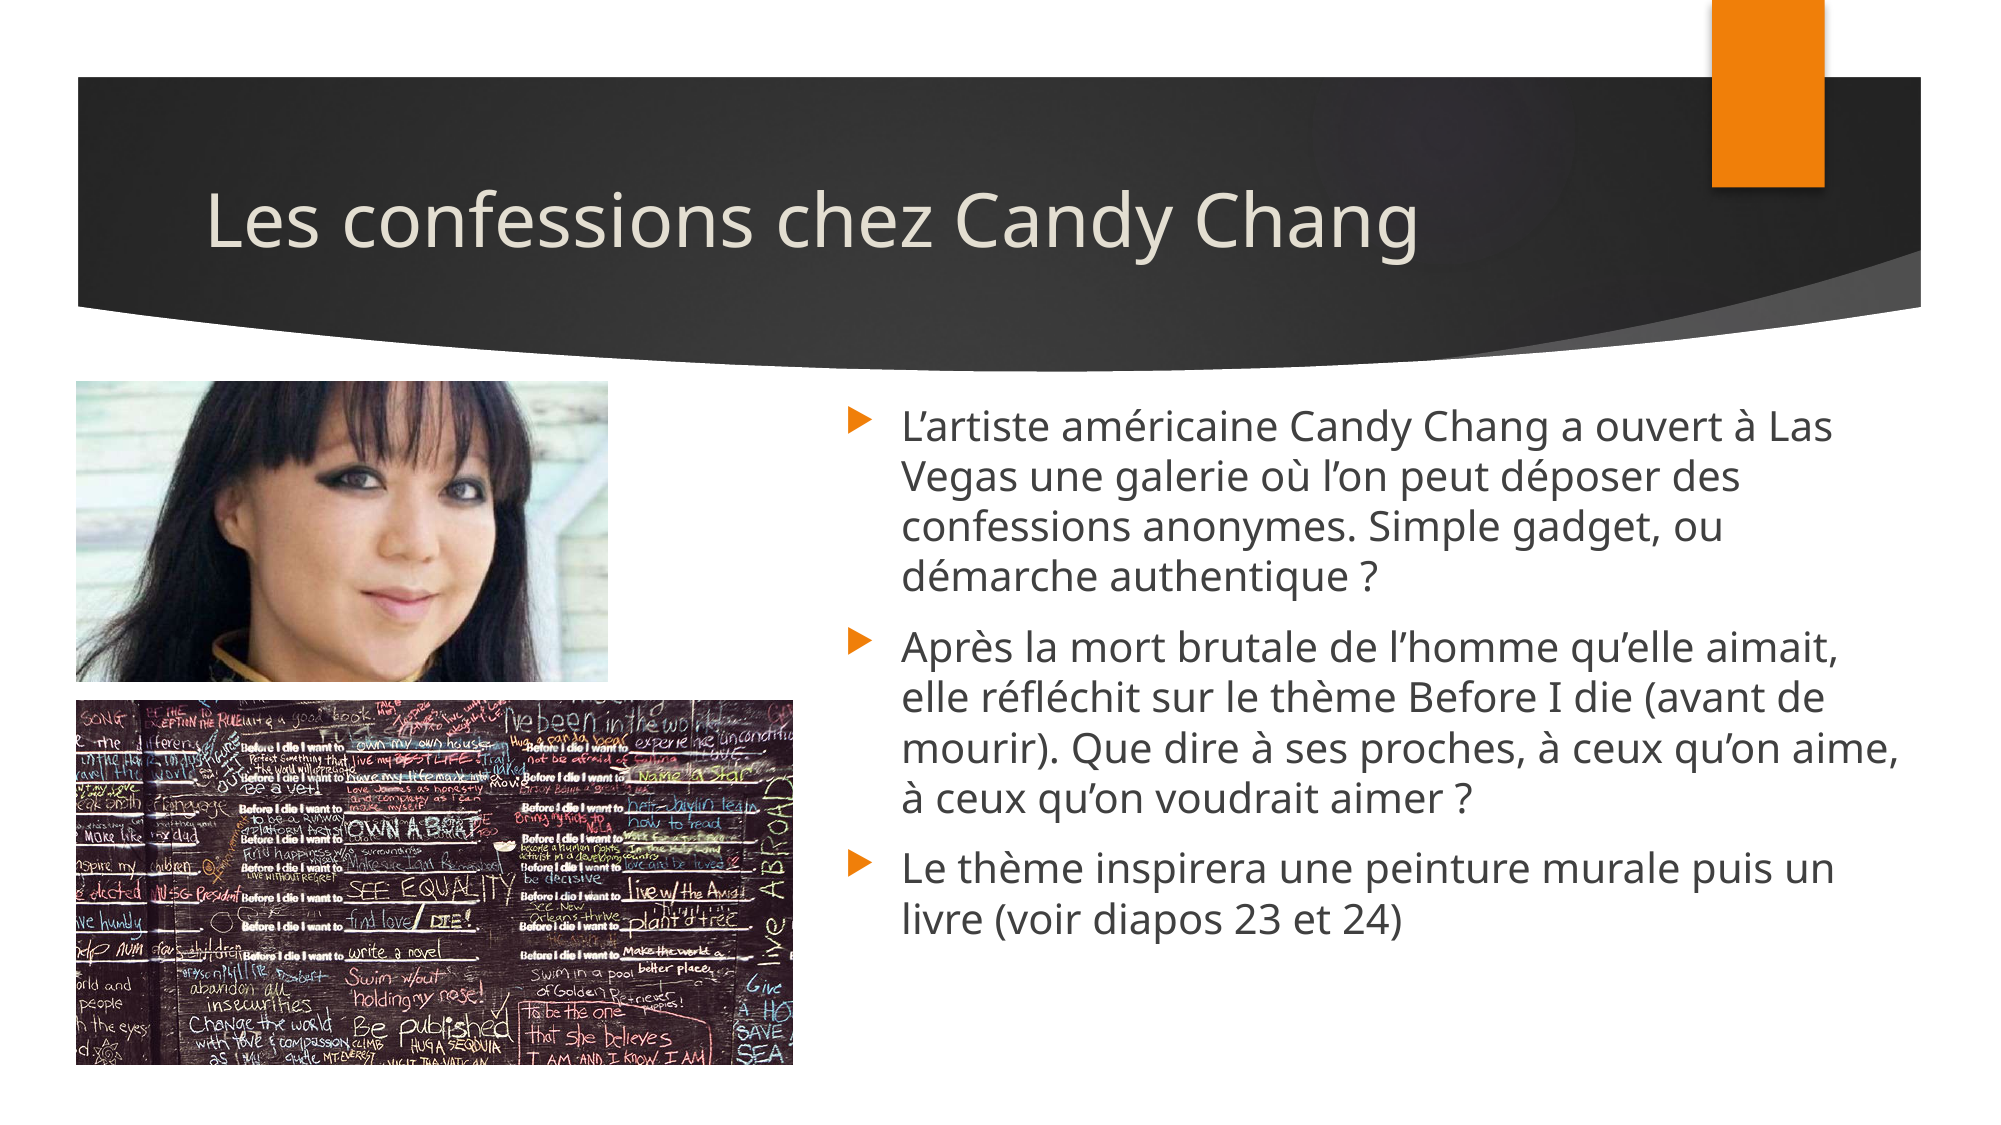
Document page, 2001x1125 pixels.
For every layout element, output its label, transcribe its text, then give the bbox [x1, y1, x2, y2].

title Les confessions chez Candy Chang [189, 159, 1627, 276]
list L’artiste américaine Candy Chang a ouvert à Las Vegas une galerie où l’on peut déposer des confessions anonymes. Simple gadget, ou démarche authentique ? Après la mort brutale de l’homme qu’elle aimait, elle réfléchit sur le thème Before I die (avant de mourir). Que dire à ses proches, à ceux qu’on aime, à ceux qu’on voudrait aimer ? Le thème inspirera une peinture murale puis un livre (voir diapos 23 et 24) [830, 392, 1918, 1093]
picture [75, 381, 608, 682]
picture [75, 700, 793, 1065]
